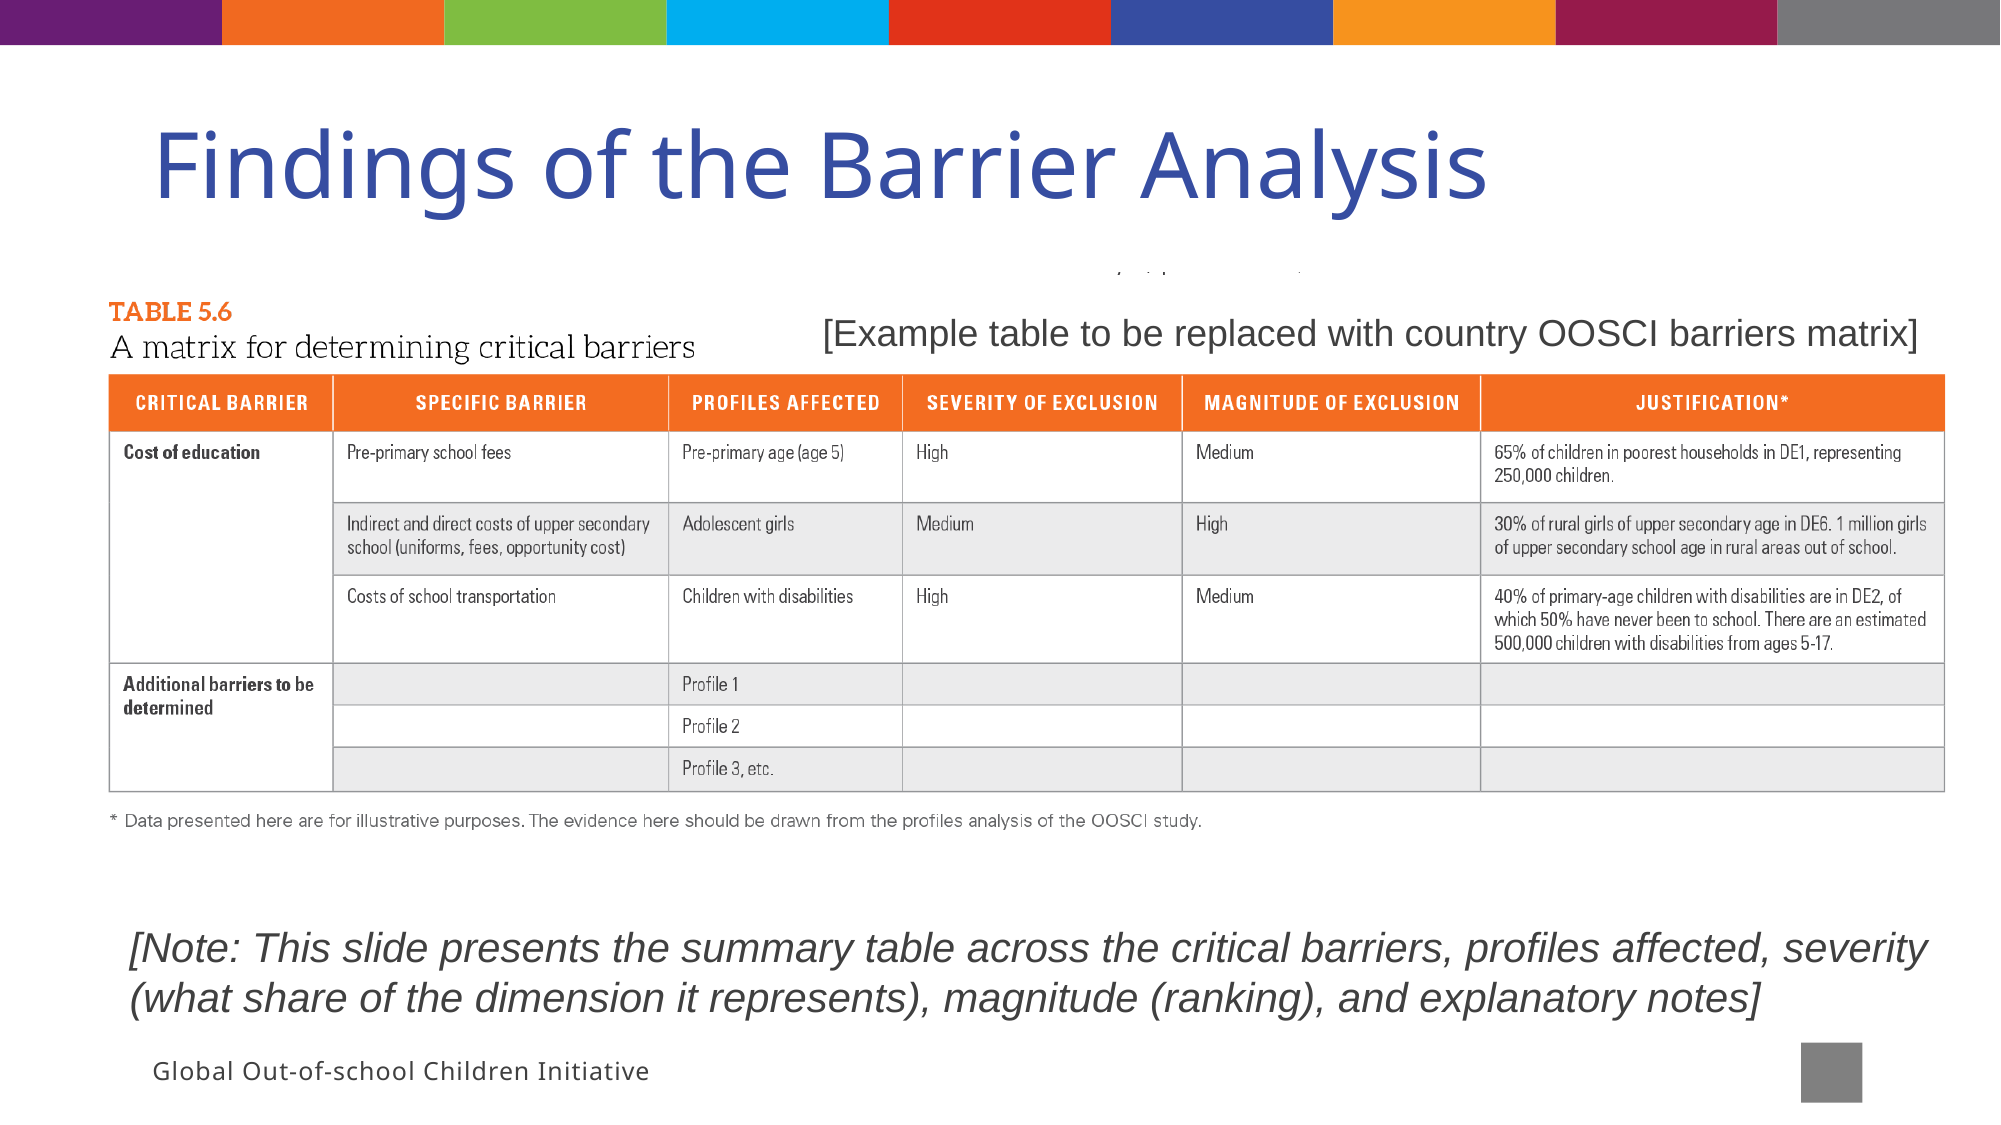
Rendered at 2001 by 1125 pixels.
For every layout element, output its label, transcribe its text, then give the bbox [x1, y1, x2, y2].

footer Global Out-of-school Children Initiative [137, 1042, 1338, 1103]
picture [53, 272, 2000, 859]
title Findings of the Barrier Analysis [137, 59, 1863, 272]
text_box [Note: This slide presents the summary table across the critical barriers, profiles affected, severity (what share of the dimension it represents), magnitude (ranking), and explanatory notes] [114, 913, 2000, 1028]
slide_number 9 [1801, 1042, 1863, 1103]
